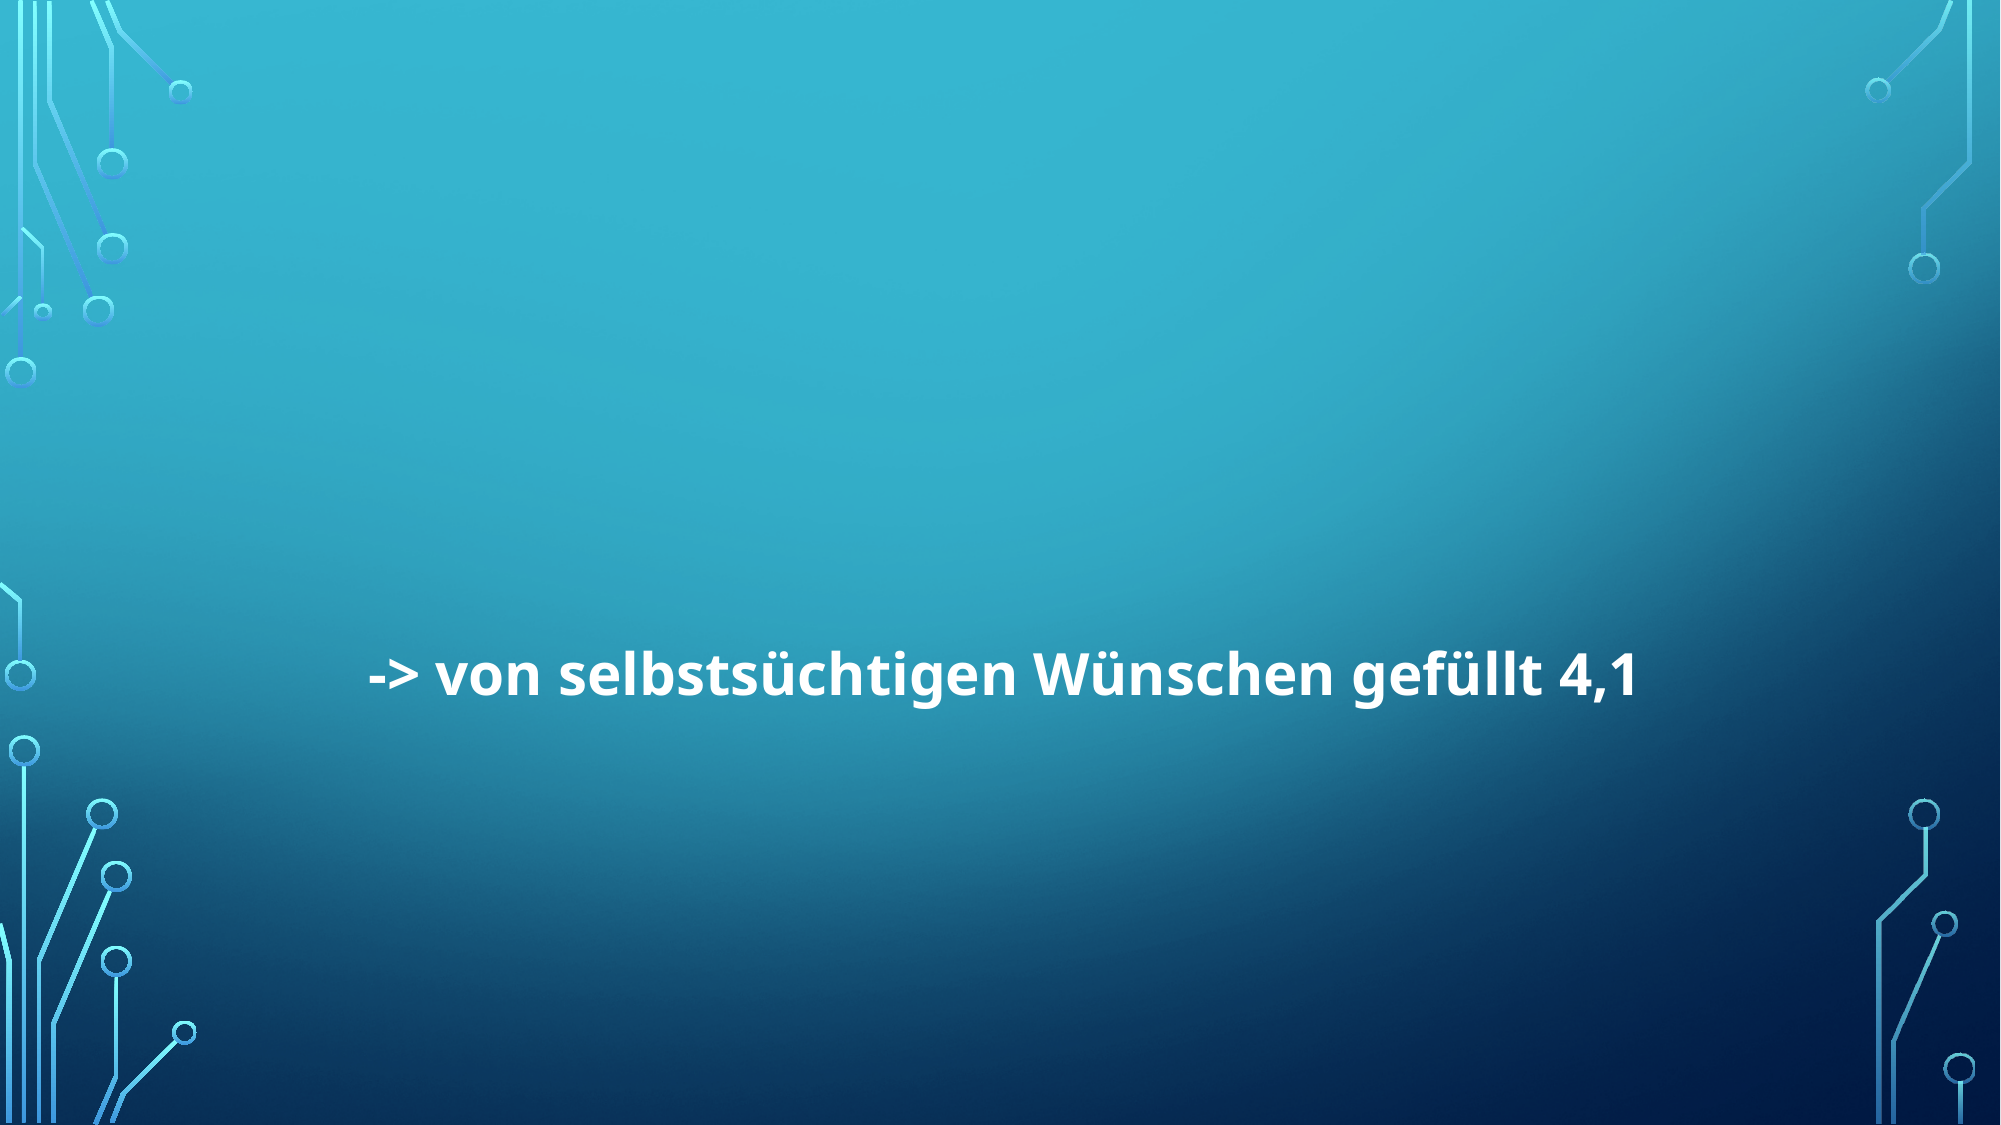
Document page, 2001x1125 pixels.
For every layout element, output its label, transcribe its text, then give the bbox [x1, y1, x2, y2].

text_box -> von den eigenen Begierden fortgezerrt/geködert 1,14 -> von Zorn bestimmt 1,19.2o -> von unlauteren Überlegungen bestimmt 2,4 -> nach Äußerlichkeiten urteilen 2,9 -> von Bitterkeit und Streitsucht gefüllt 3,14 -> von selbstsüchtigen Wünschen gefüllt 4,1 -> von Neid auf andere bestimmt sein 4,2 -> unentschlossen (in sich zwiespältig) sein 4,8 -> von Prahlerei bestimmt sein 5,12 [180, 49, 1831, 1052]
